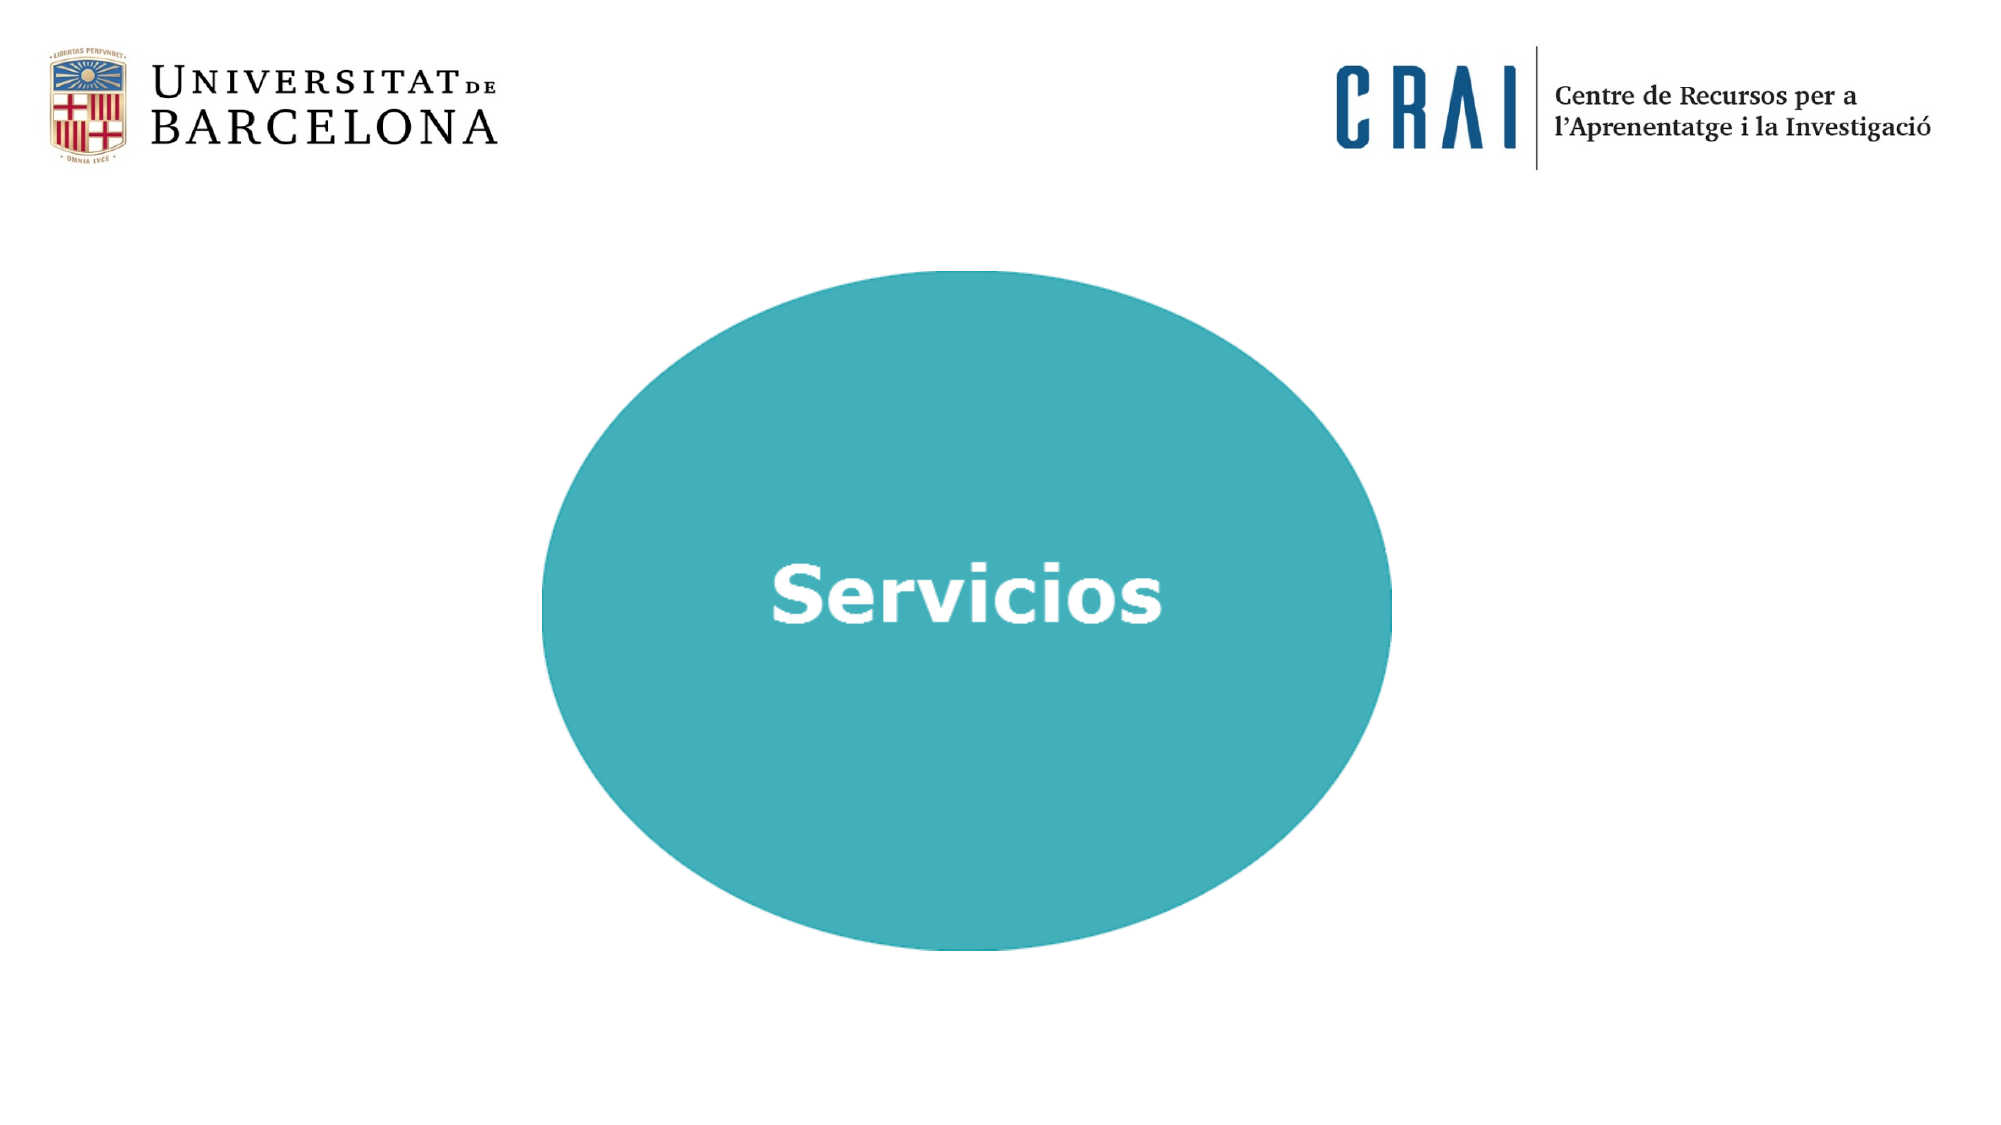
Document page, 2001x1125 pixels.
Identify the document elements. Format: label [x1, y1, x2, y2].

picture [542, 271, 1392, 952]
picture [0, 4, 1951, 235]
